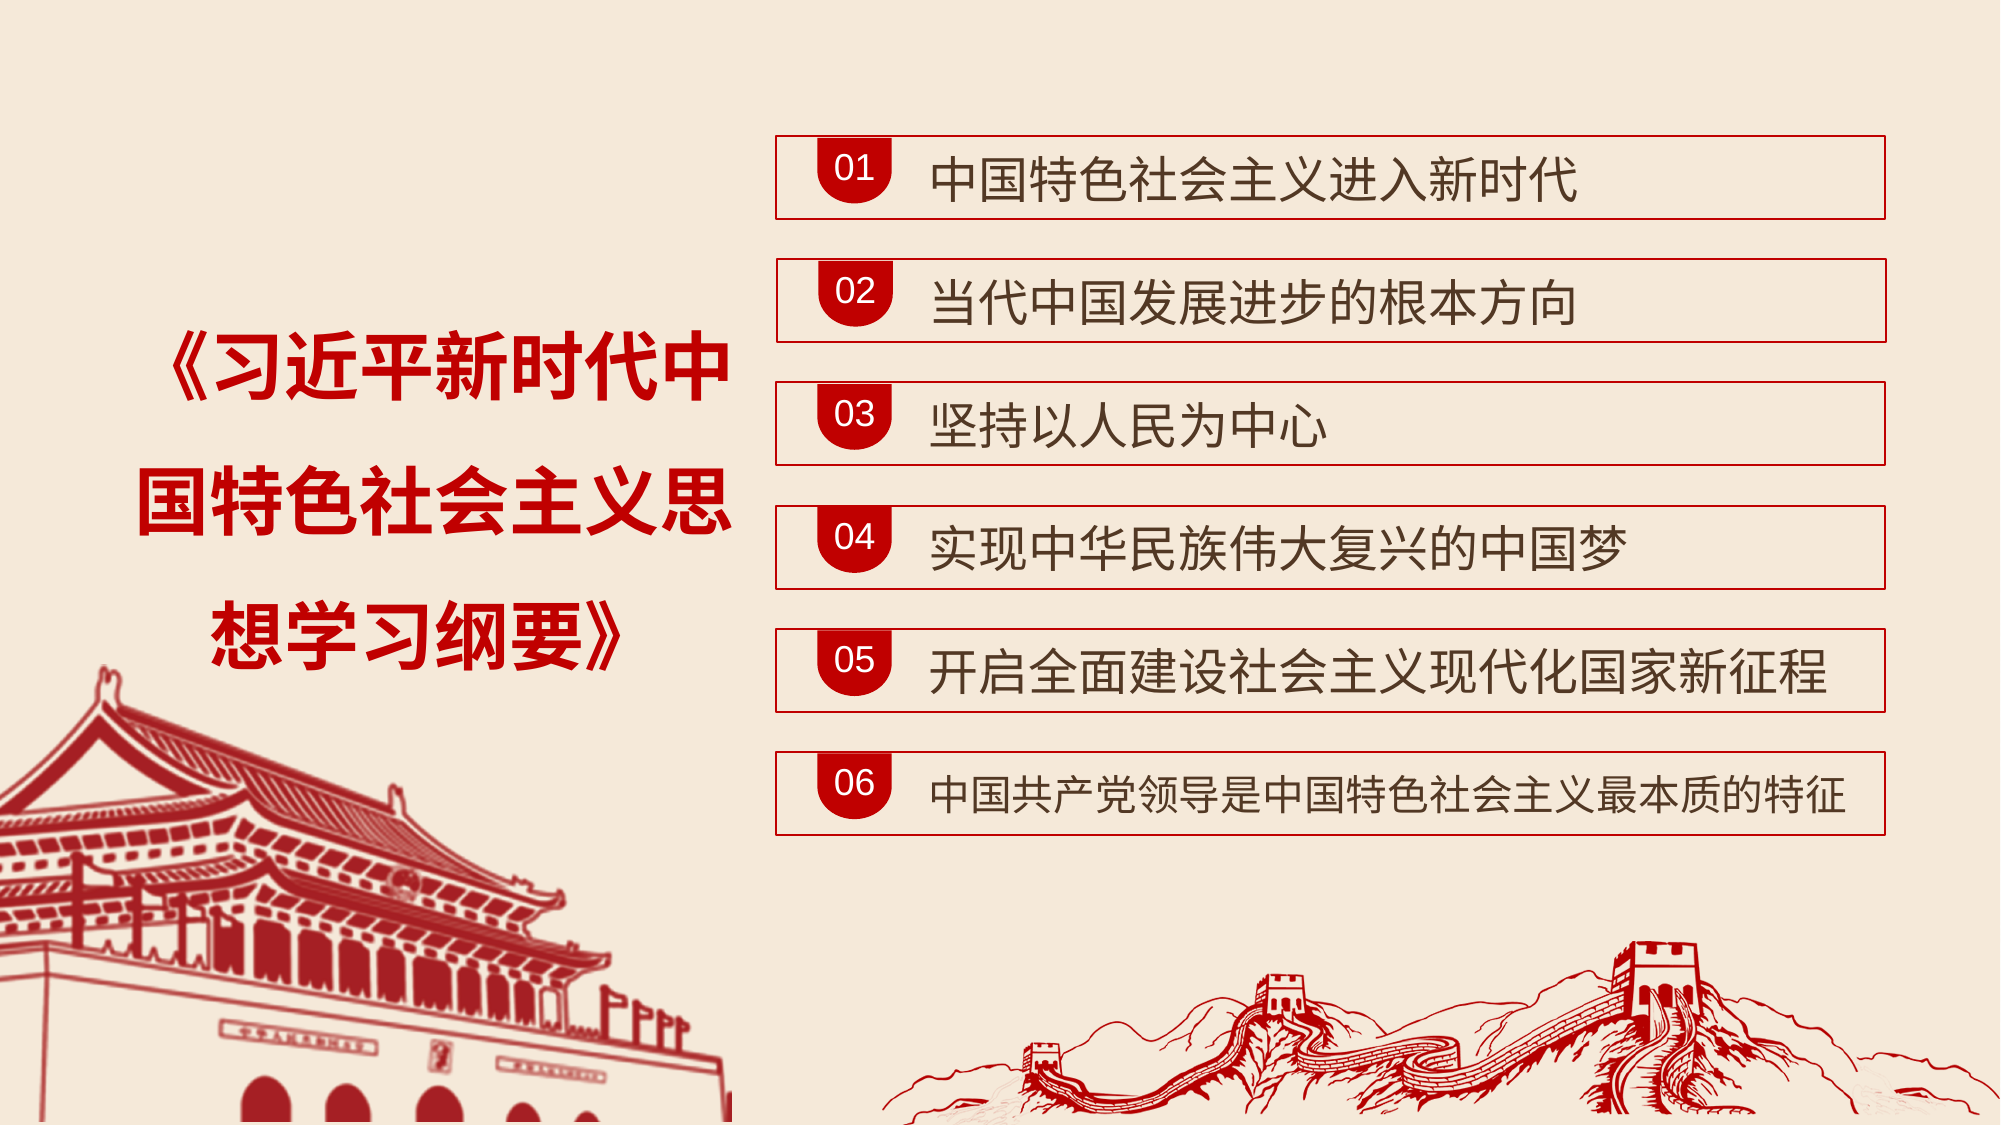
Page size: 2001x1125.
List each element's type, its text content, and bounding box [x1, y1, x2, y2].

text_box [776, 613, 1996, 712]
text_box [776, 490, 1996, 589]
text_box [777, 244, 1997, 343]
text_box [776, 121, 1996, 220]
picture [0, 664, 732, 1122]
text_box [776, 367, 1996, 466]
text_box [776, 736, 1996, 835]
picture [882, 0, 2001, 1125]
text_box 《习近平新时代中国特色社会主义思想学习纲要》 [114, 266, 756, 687]
